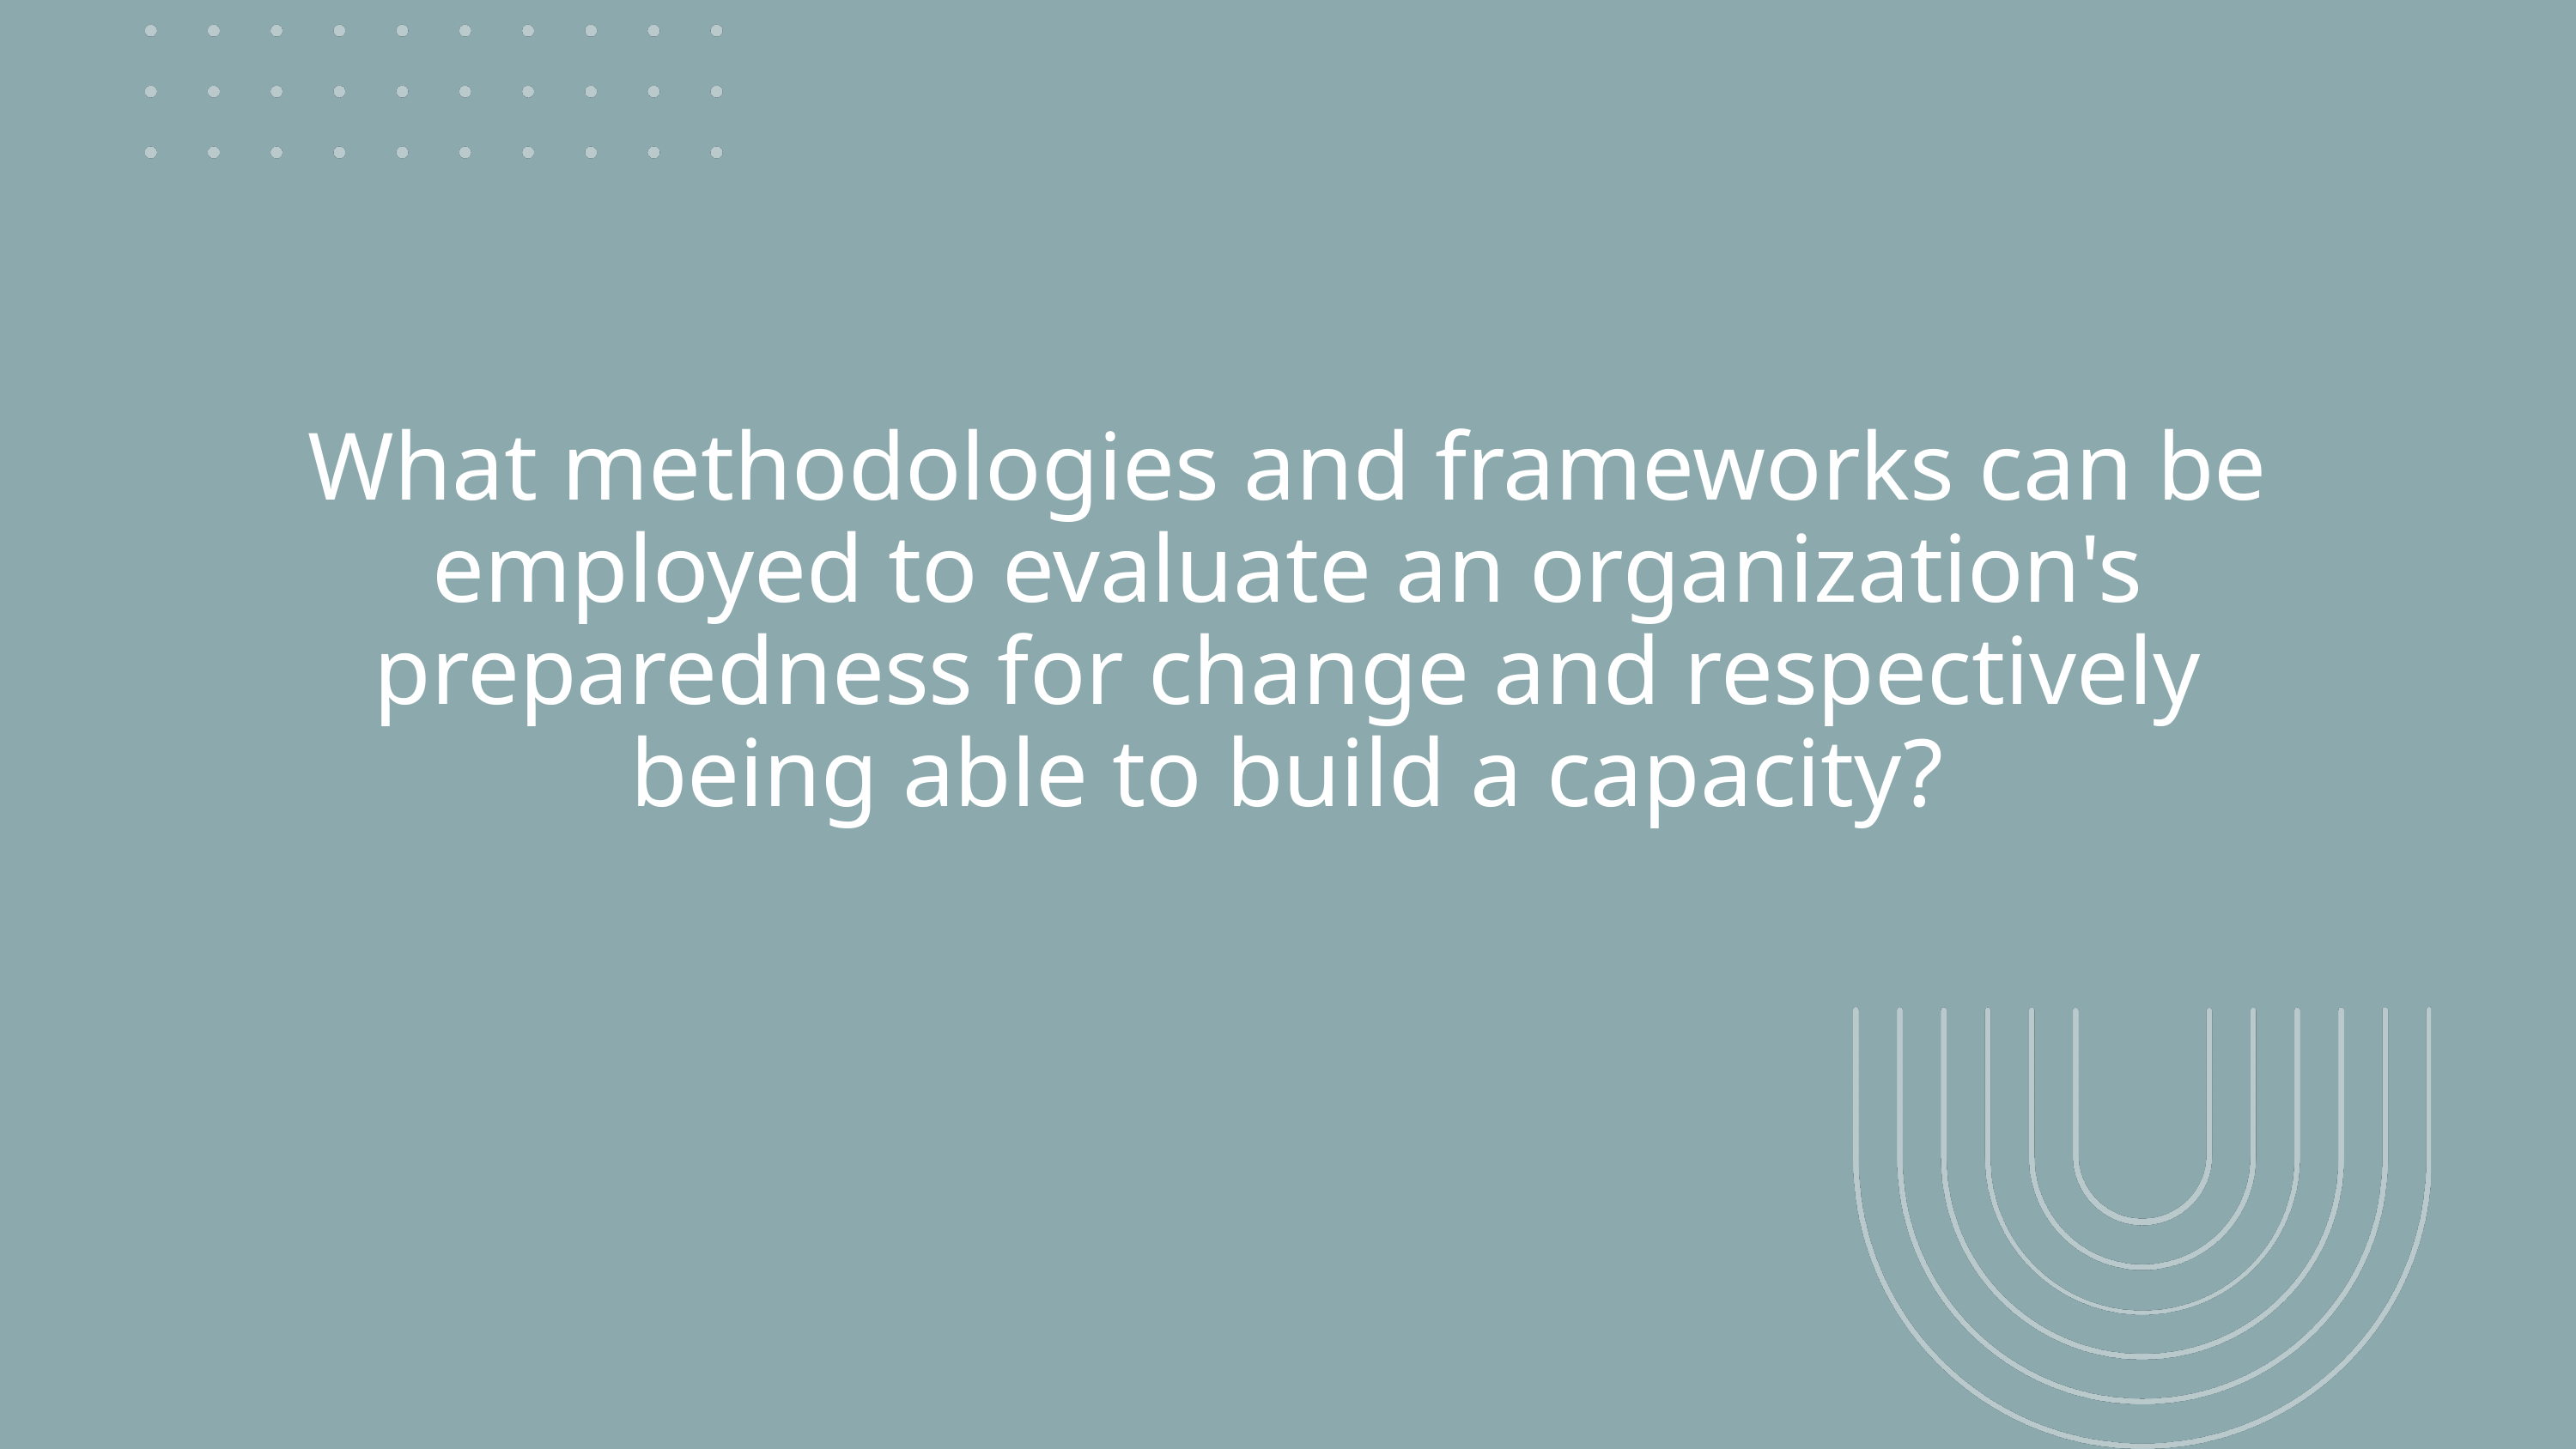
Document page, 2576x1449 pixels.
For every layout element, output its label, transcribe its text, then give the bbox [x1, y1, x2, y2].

text_box What methodologies and frameworks can be employed to evaluate an organization's preparedness for change and respectively being able to build a capacity? [256, 415, 2319, 826]
text_box [144, 0, 723, 159]
text_box [1853, 1007, 2432, 1449]
